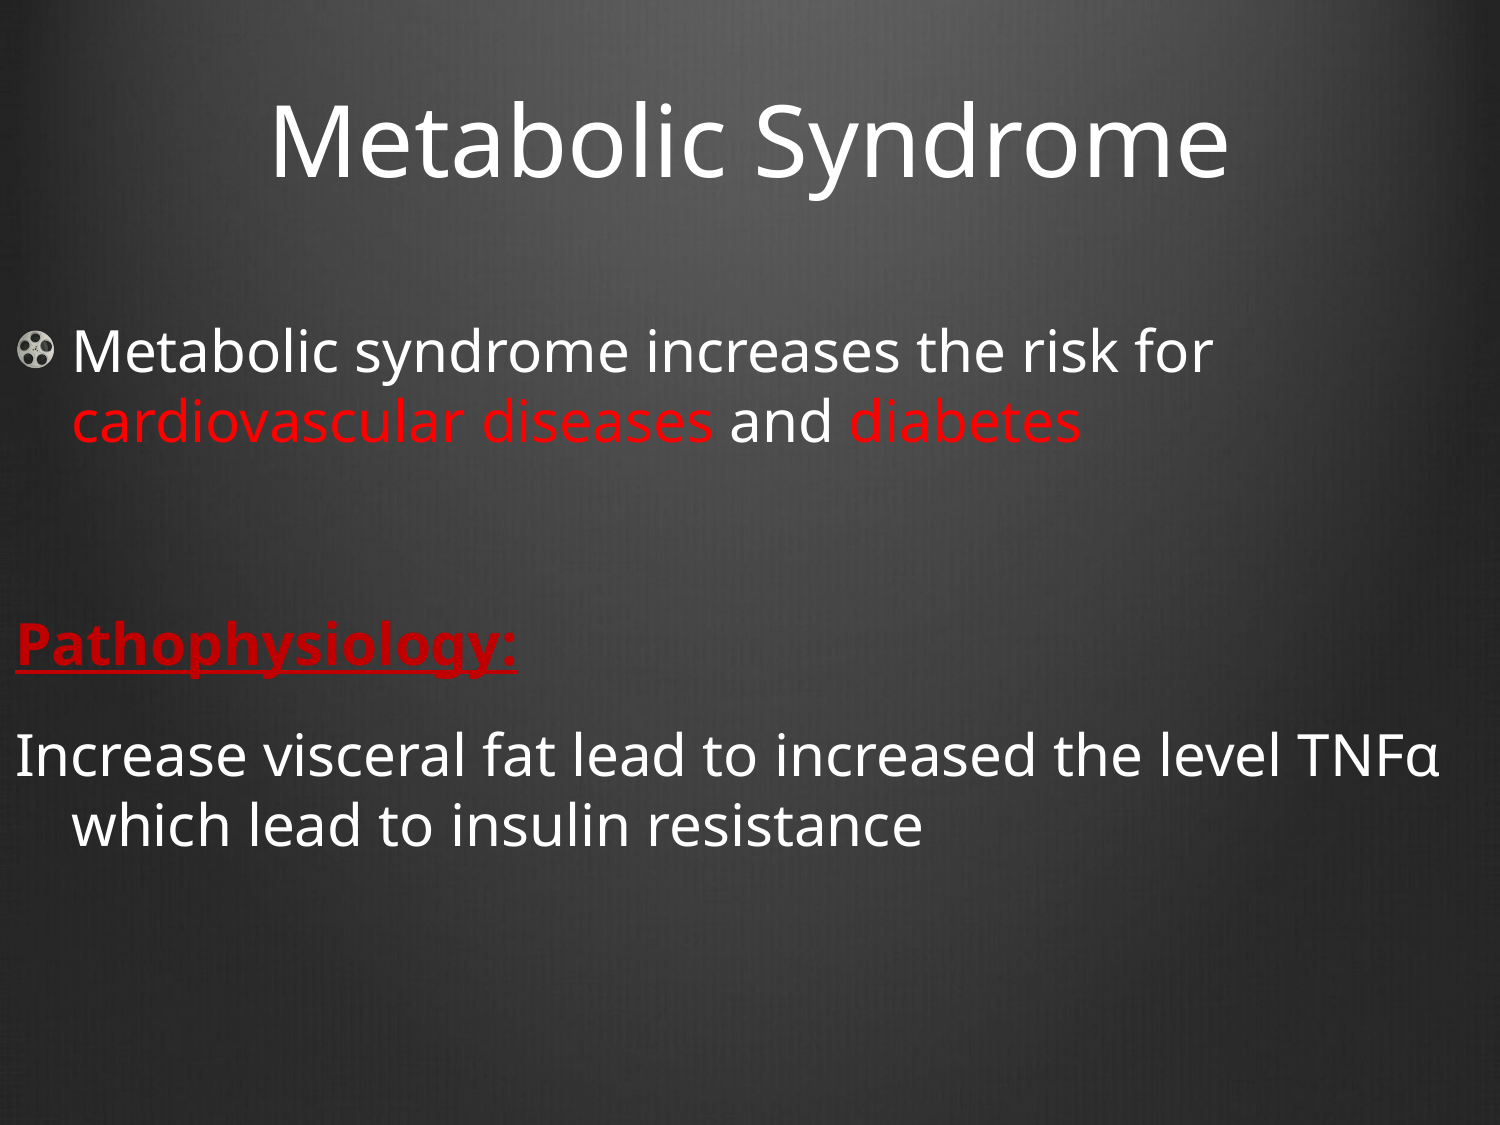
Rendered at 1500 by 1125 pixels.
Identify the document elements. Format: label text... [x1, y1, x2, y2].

picture [15, 328, 56, 370]
title Metabolic Syndrome [112, 19, 1388, 255]
list Metabolic syndrome increases the risk for cardiovascular diseases and diabetes Pathophysiology: Increase visceral fat lead to increased the level TNFα which lead to insulin resistance [0, 306, 1500, 1005]
